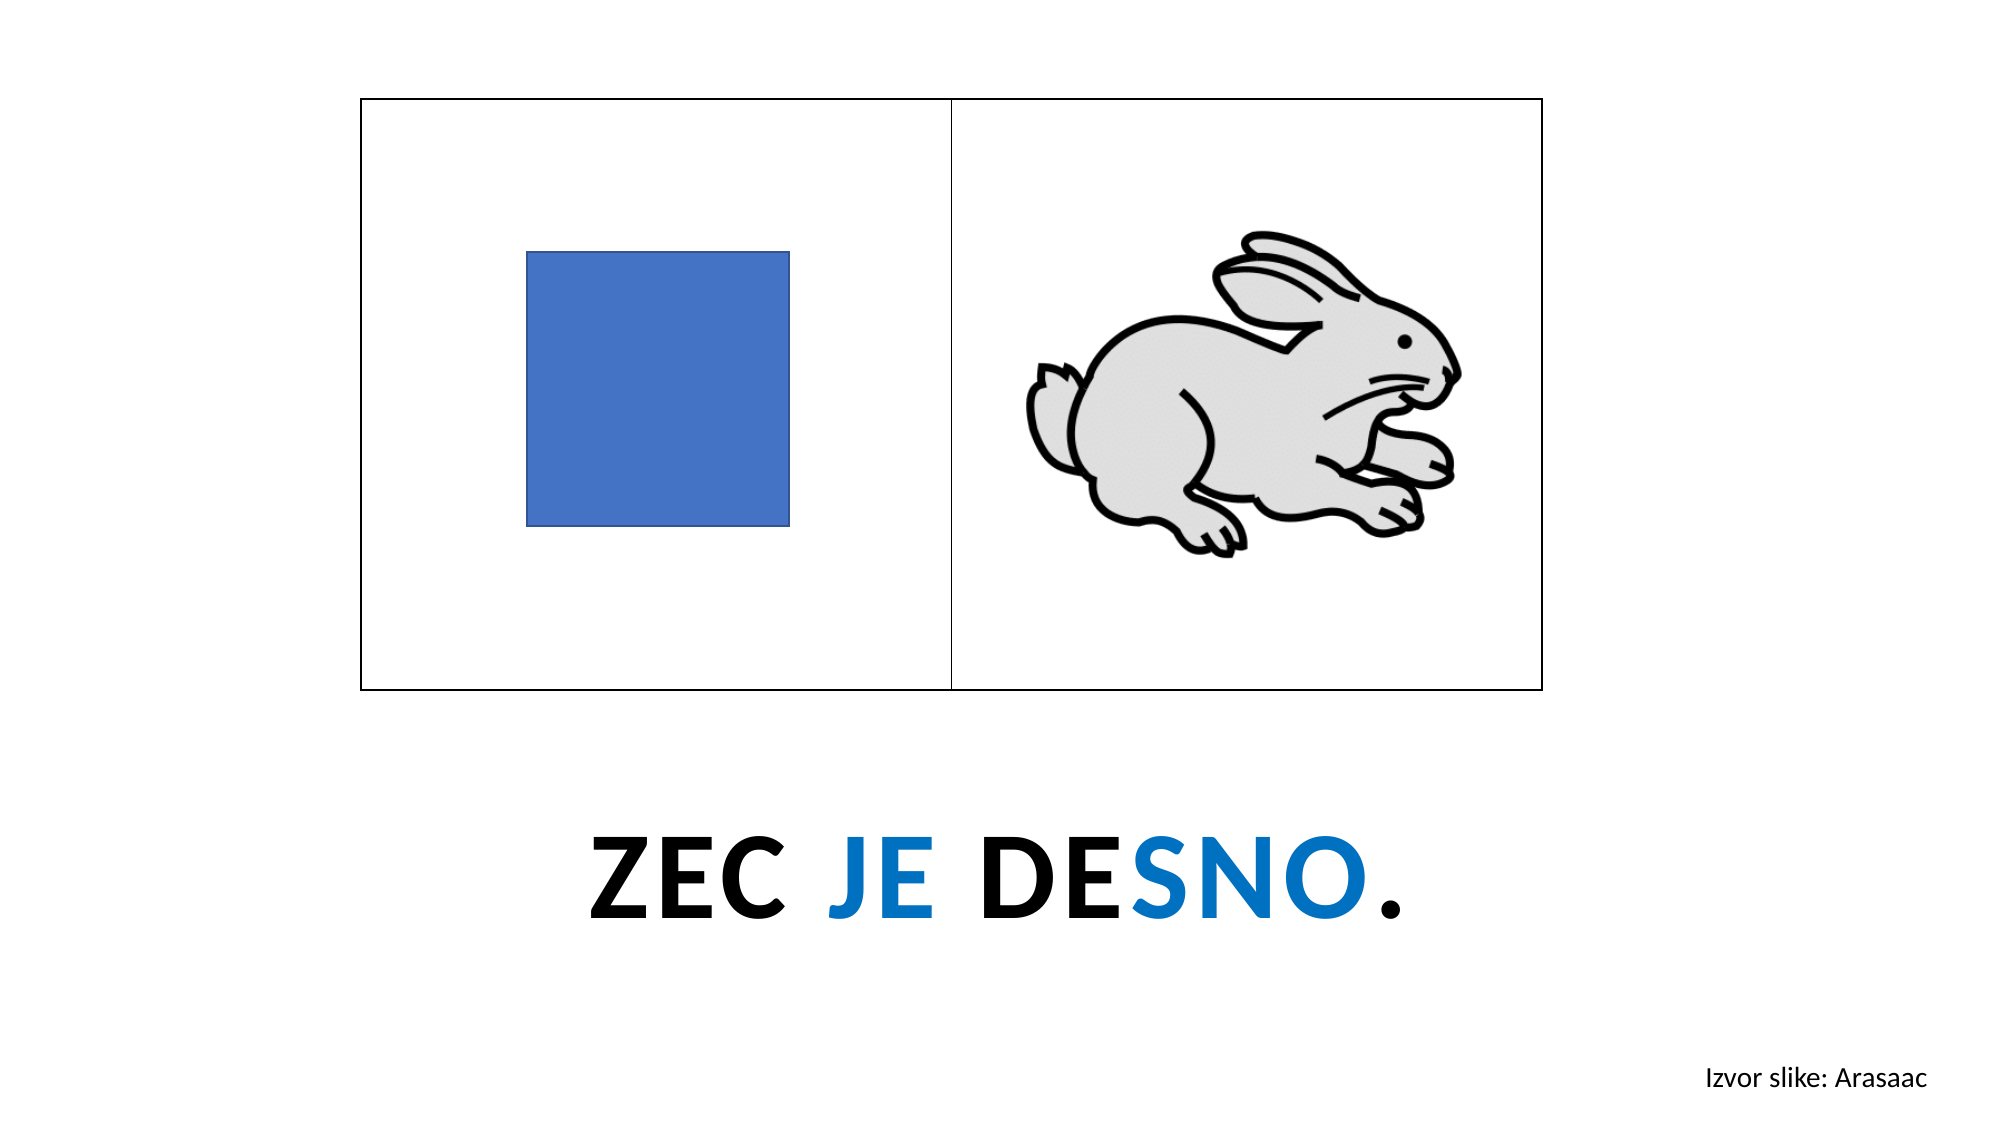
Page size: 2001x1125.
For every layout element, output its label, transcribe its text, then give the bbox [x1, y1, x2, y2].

table_header [362, 100, 951, 689]
table_header ZE [952, 100, 1541, 689]
text_box Izvor slike: Arasaac [1690, 1051, 1943, 1102]
text_box [526, 251, 790, 527]
title ZEC JE DESNO. [153, 769, 1879, 987]
picture [966, 116, 1523, 673]
